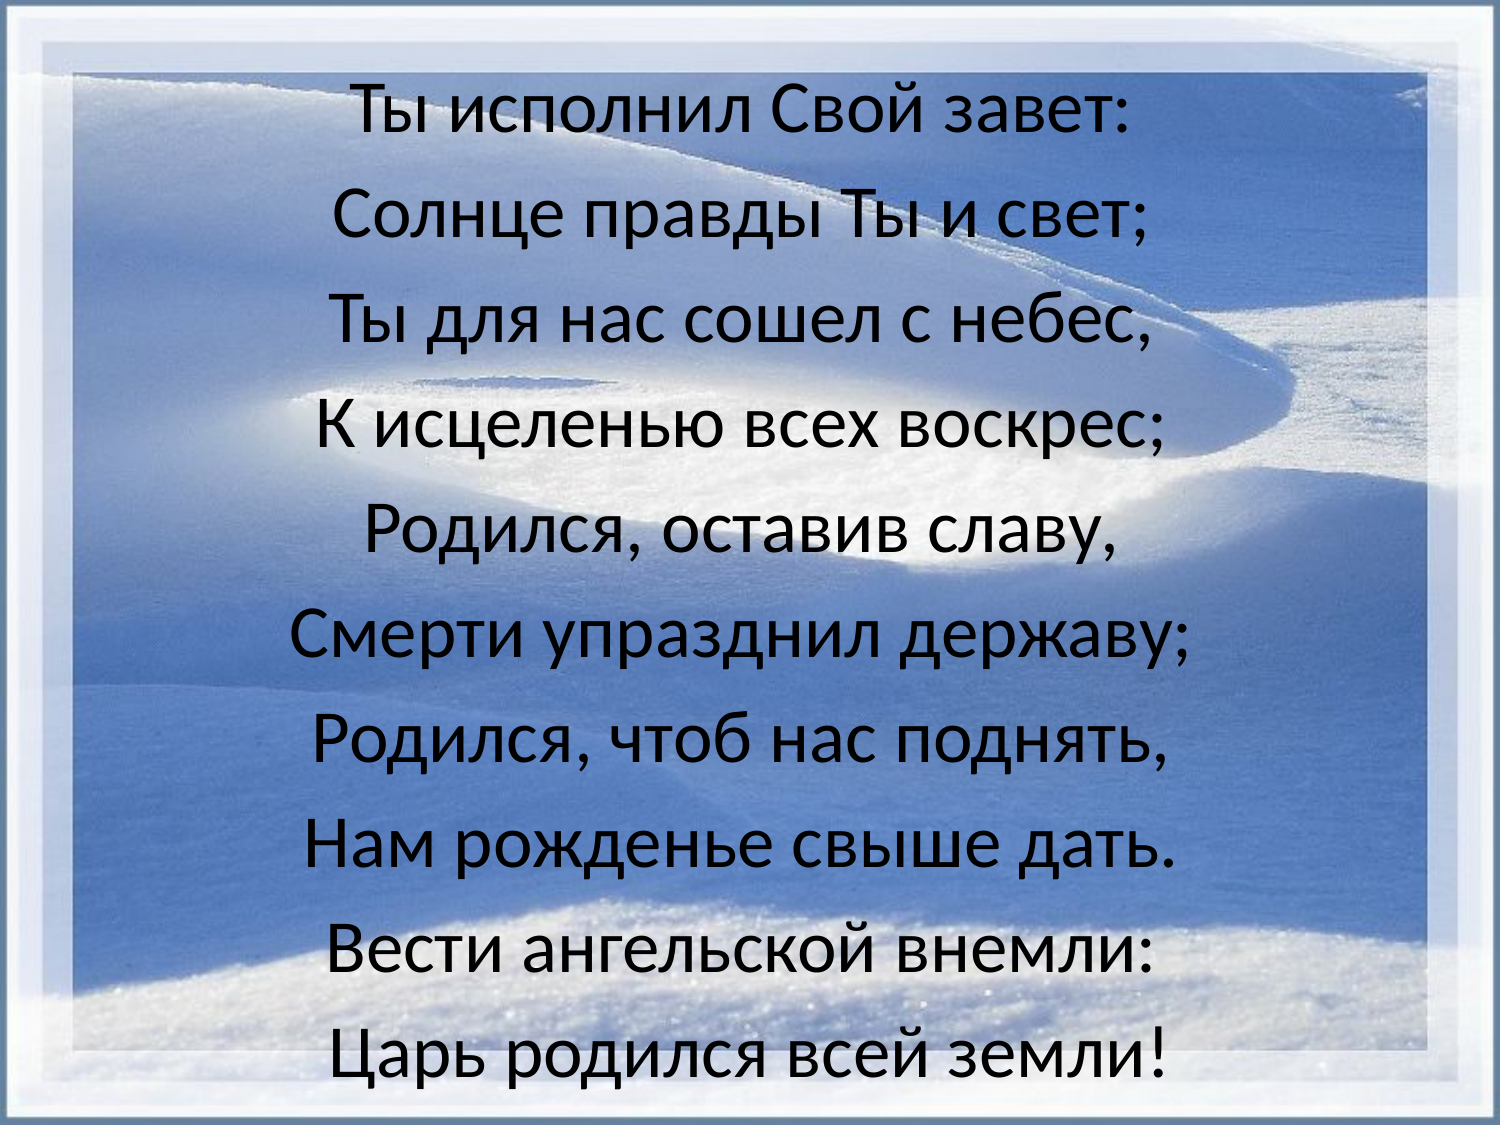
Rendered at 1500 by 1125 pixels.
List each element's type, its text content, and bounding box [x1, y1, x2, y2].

picture [0, 0, 1500, 1125]
list Ты исполнил Свой завет: Солнце правды Ты и свет; Ты для нас сошел с небес, К исцеленью всех воскрес; Родился, оставив славу, Смерти упразднил державу; Родился, чтоб нас поднять, Нам рожденье свыше дать. Вести ангельской внемли: Царь родился всей земли! [75, 50, 1425, 1125]
